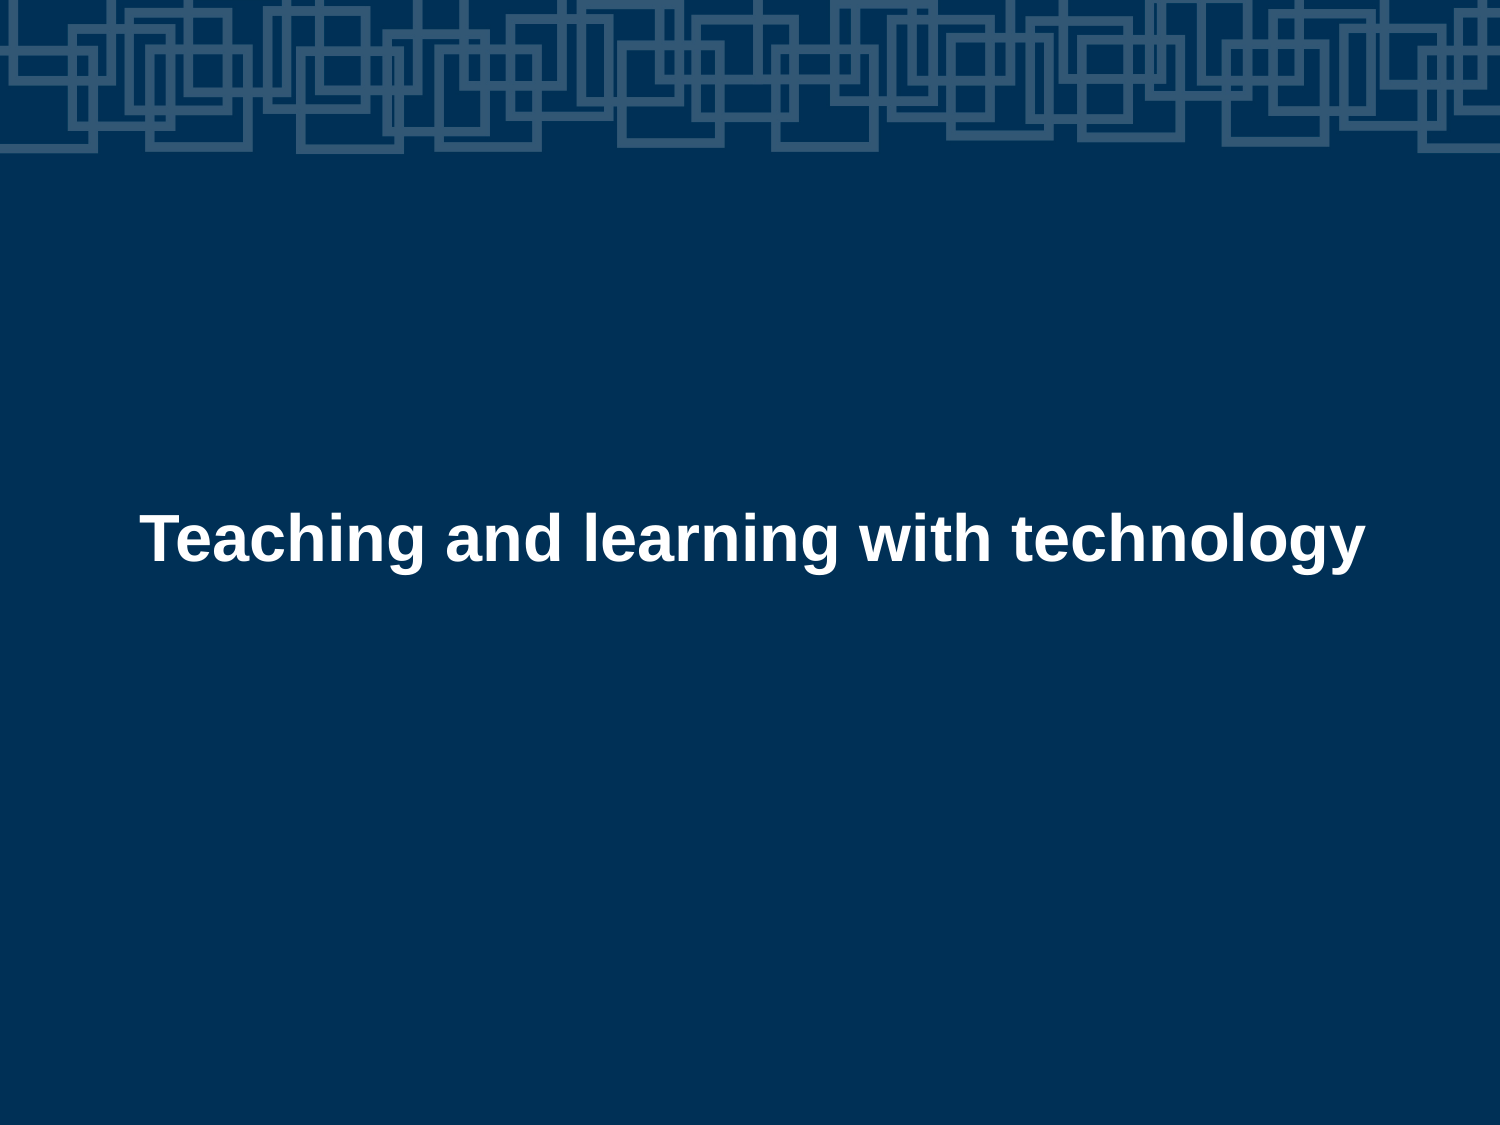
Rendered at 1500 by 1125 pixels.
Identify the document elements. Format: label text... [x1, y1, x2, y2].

picture [0, 0, 1500, 1125]
list Teaching and learning with technology [125, 487, 1413, 638]
